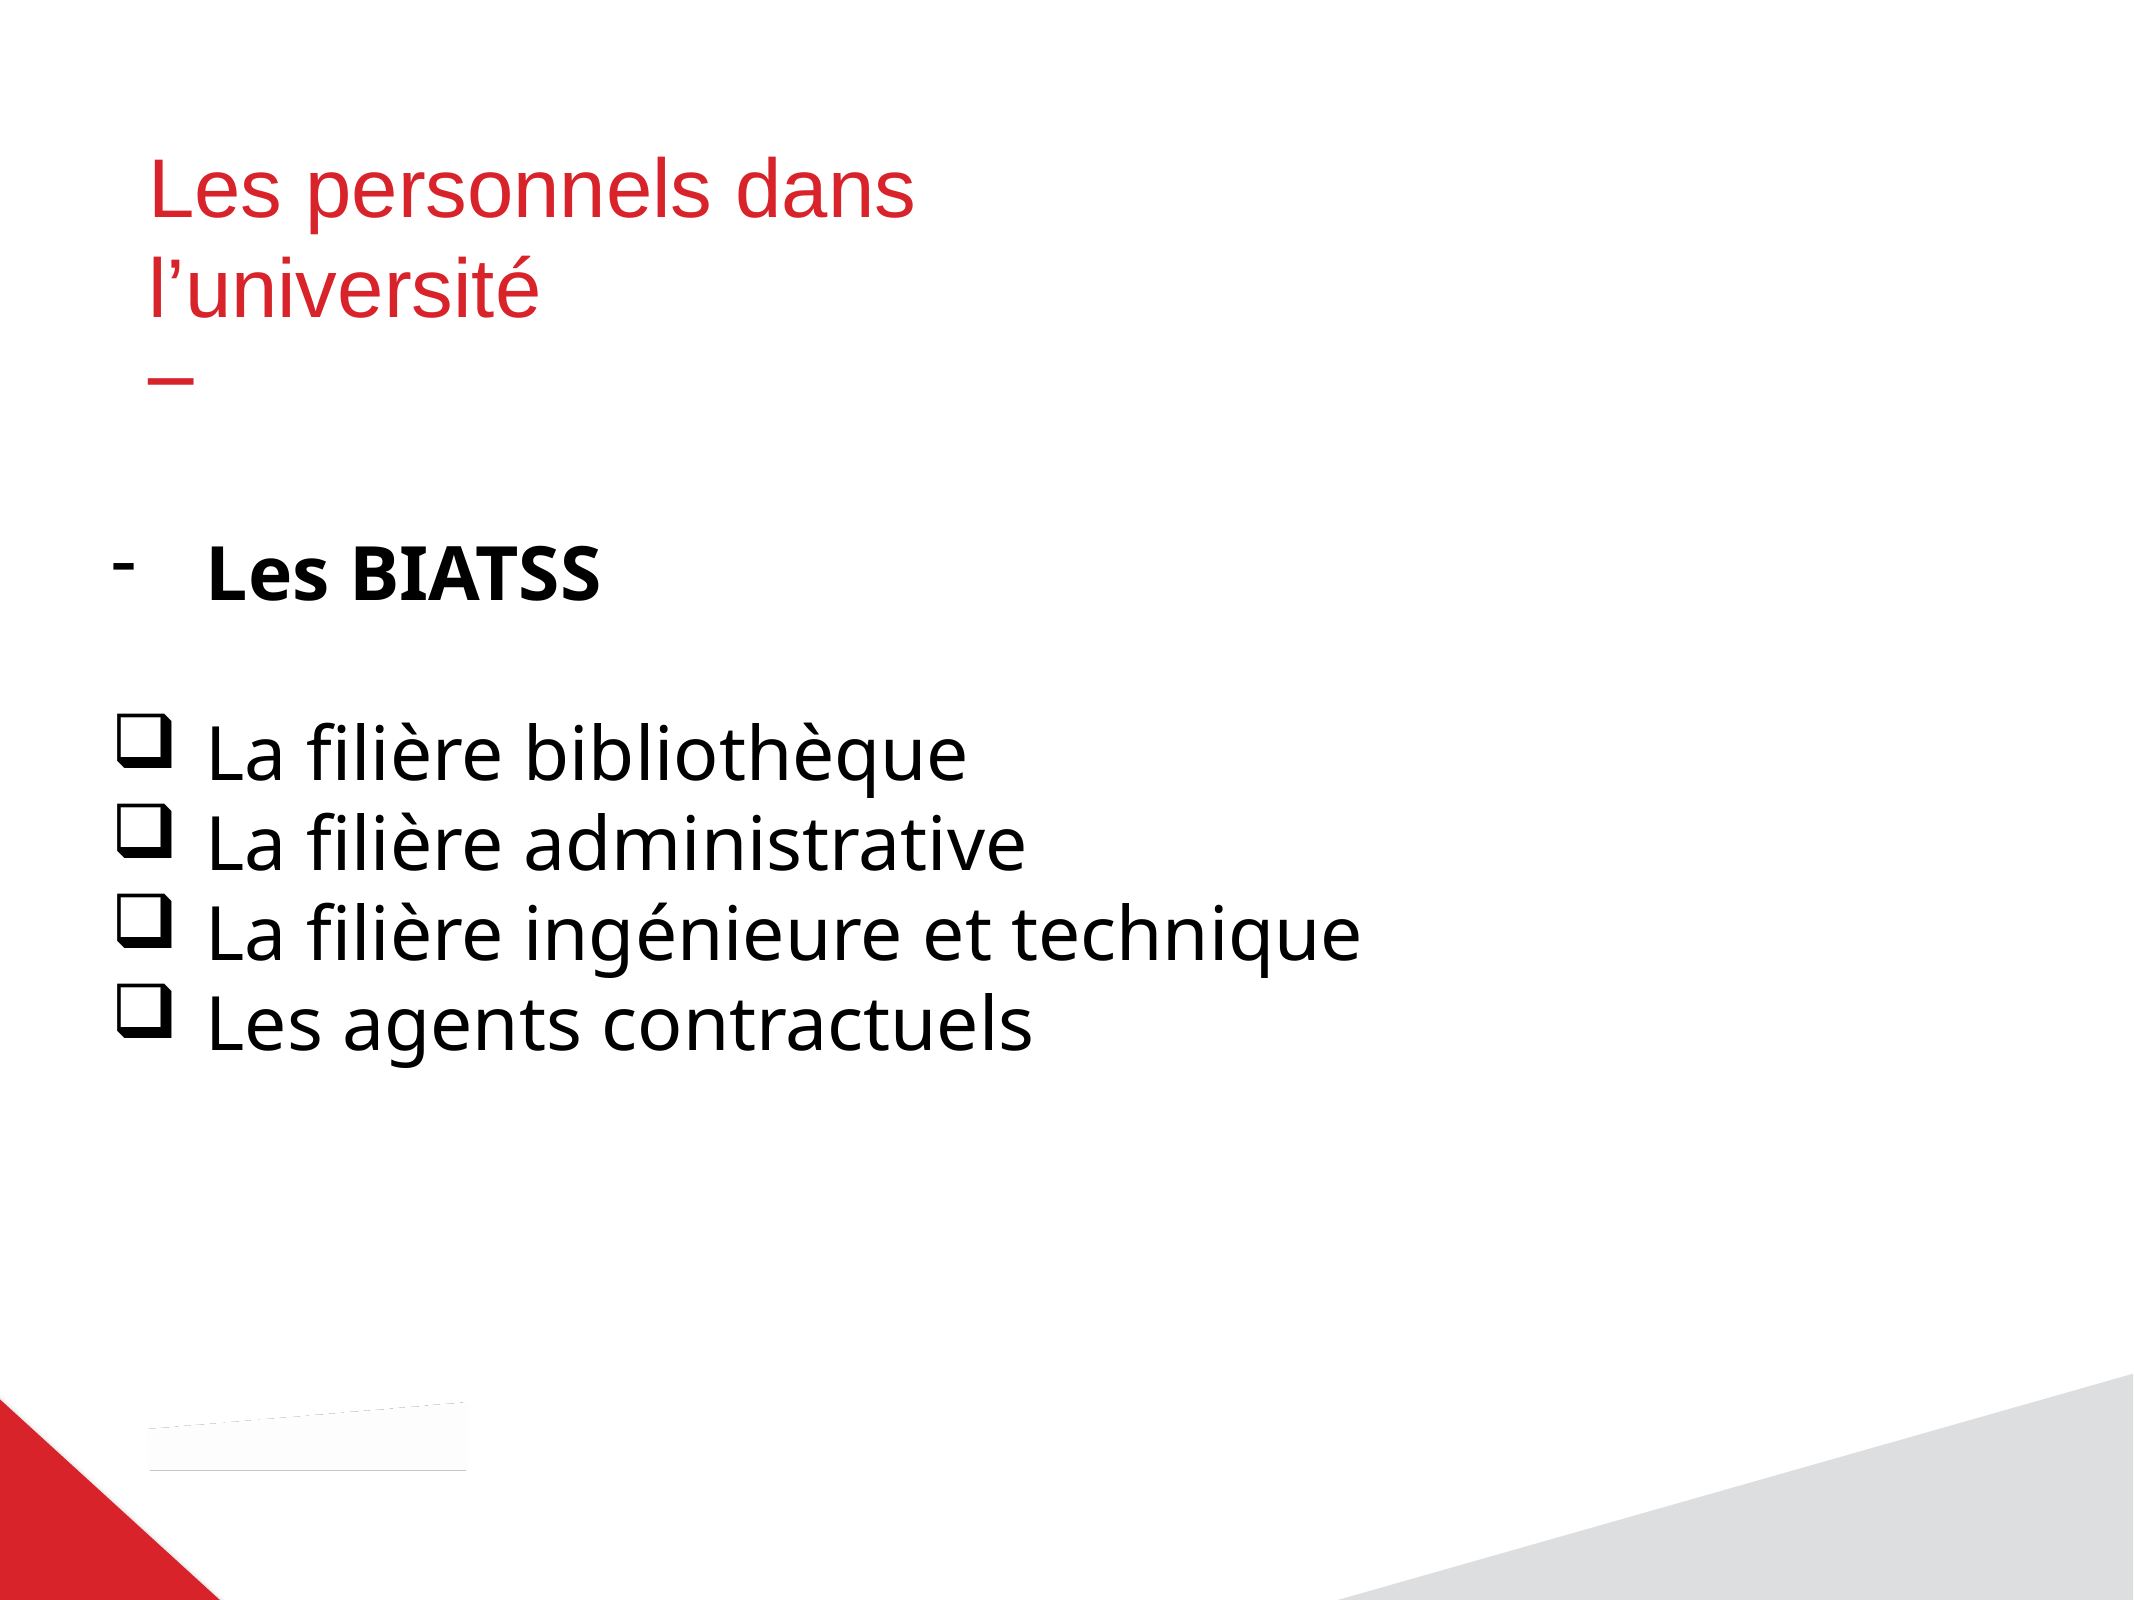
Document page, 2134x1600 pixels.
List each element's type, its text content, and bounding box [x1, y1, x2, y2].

picture [147, 1402, 468, 1472]
text_box Les BIATSS La filière bibliothèque La filière administrative La filière ingénieure et technique Les agents contractuels [97, 428, 1933, 1073]
text_box Les personnels dans l’université _ [141, 127, 1087, 397]
text_box [0, 1399, 220, 1600]
text_box [1337, 1373, 2134, 1600]
